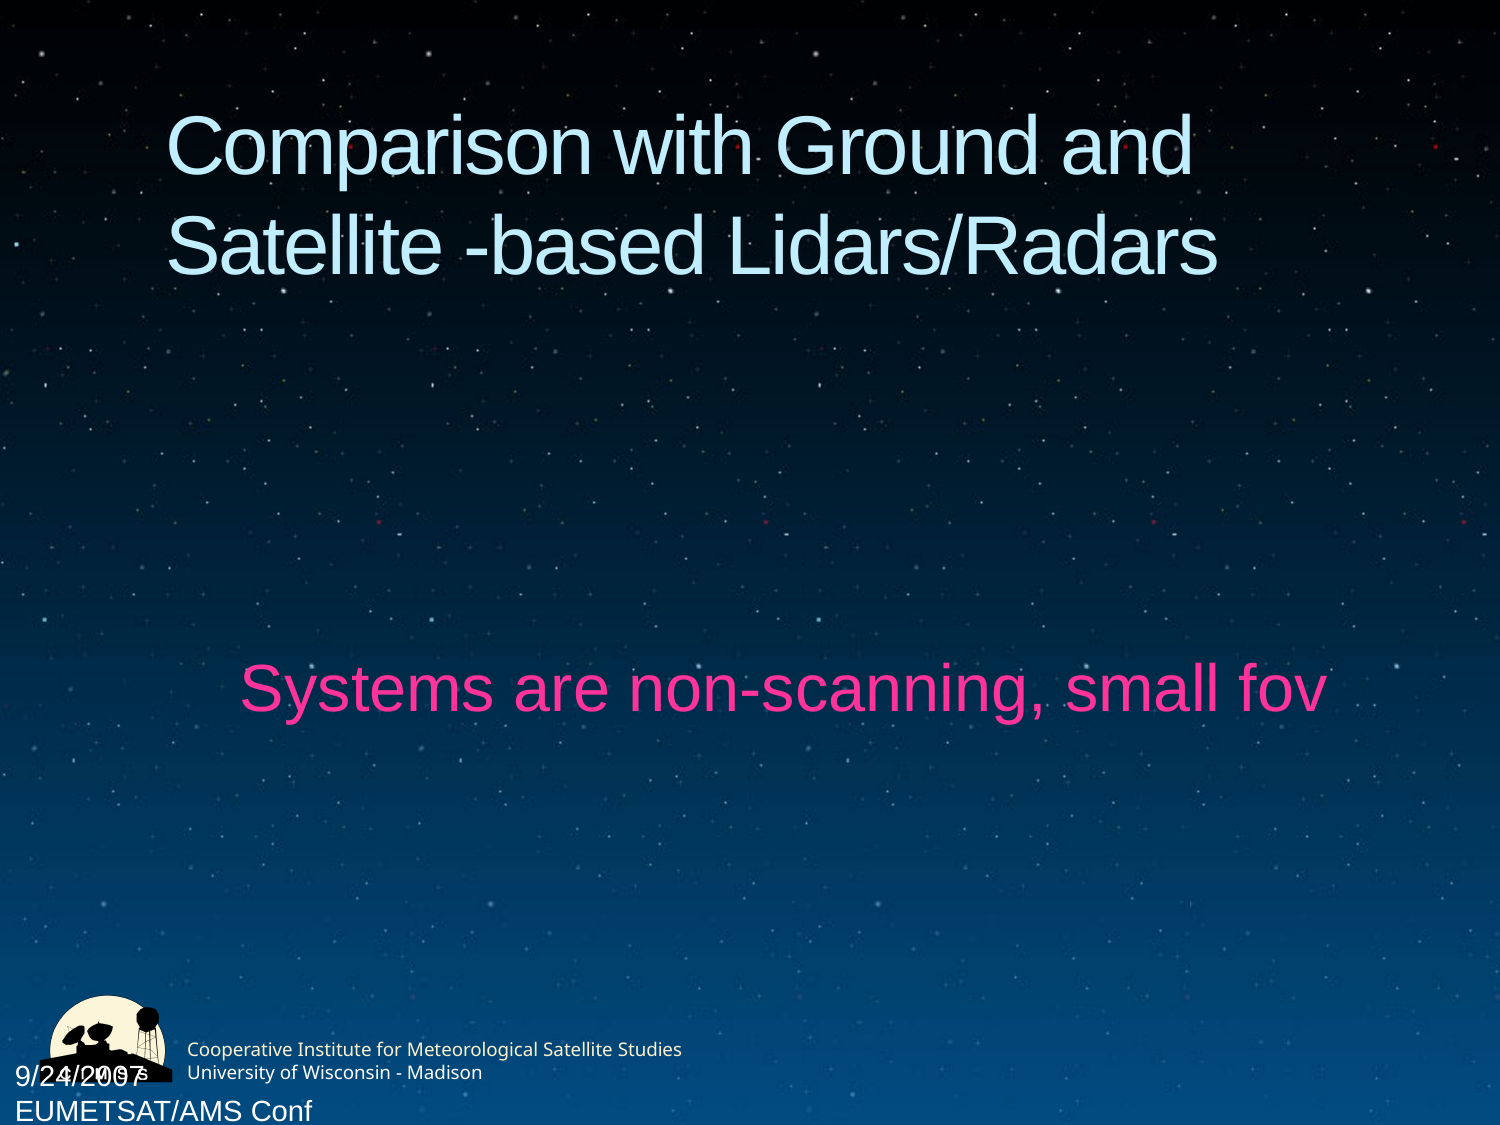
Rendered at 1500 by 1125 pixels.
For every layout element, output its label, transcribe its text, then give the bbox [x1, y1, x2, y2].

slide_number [0, 1050, 350, 1125]
picture [0, 0, 1500, 1125]
title Comparison with Ground and Satellite -based Lidars/Radars [150, 83, 1425, 234]
text_box Systems are non-scanning, small fov [224, 637, 1425, 925]
